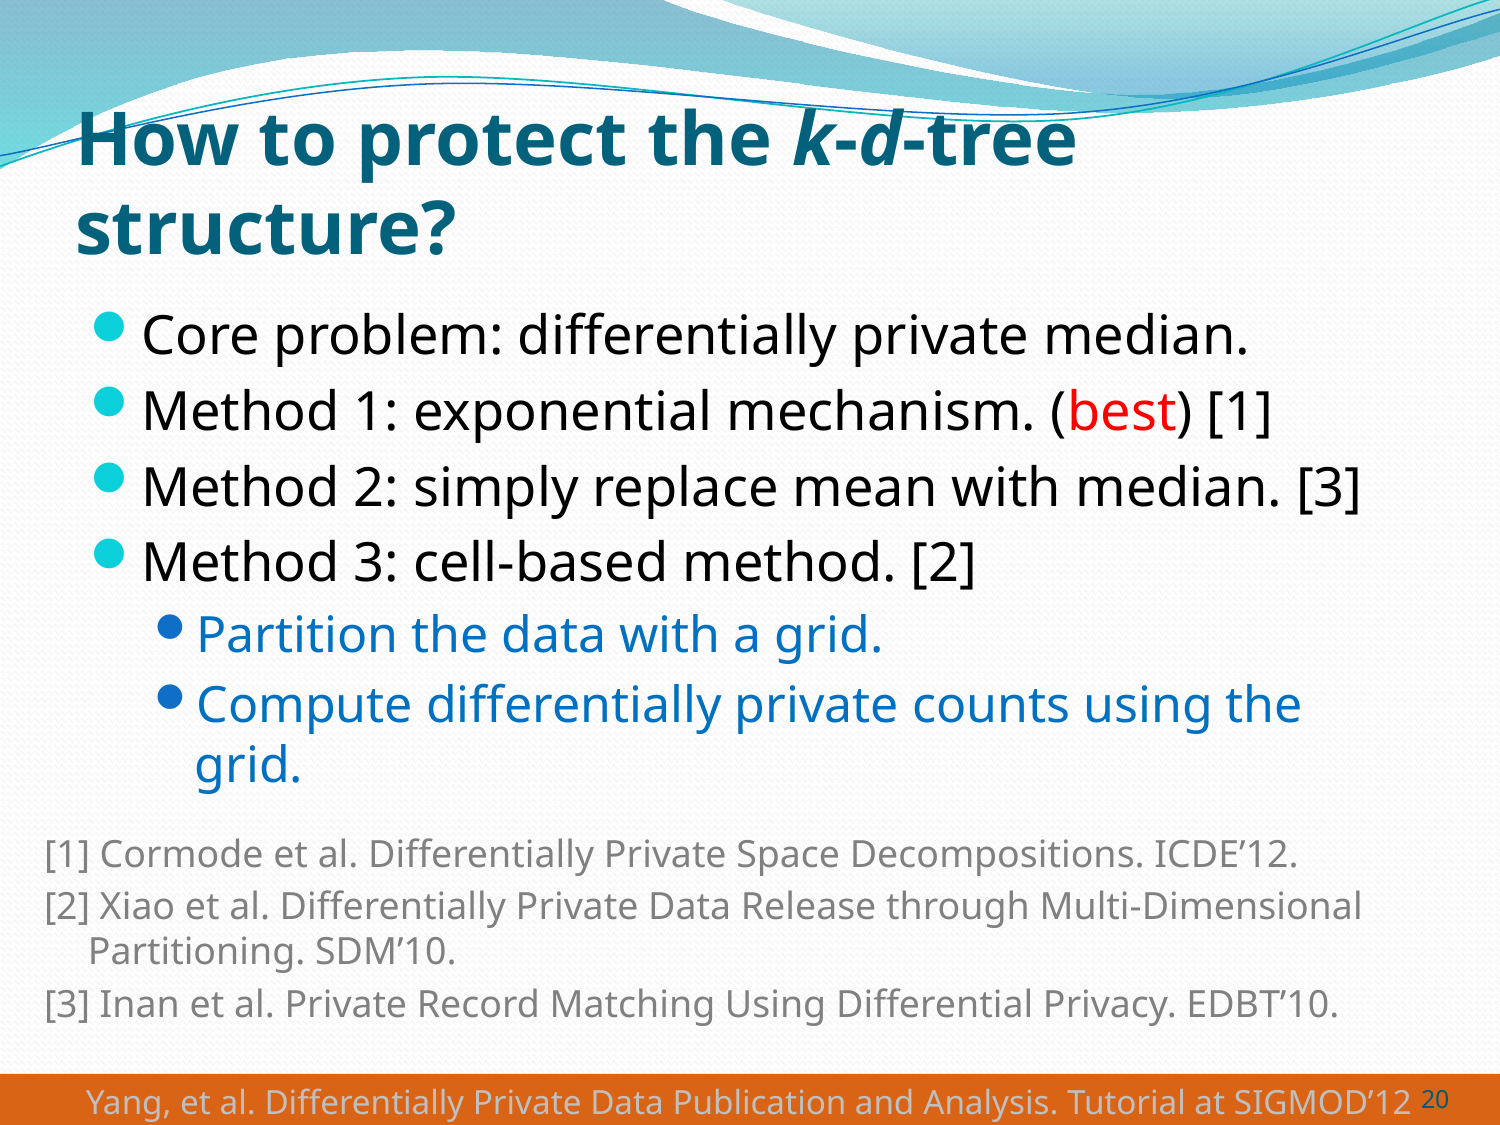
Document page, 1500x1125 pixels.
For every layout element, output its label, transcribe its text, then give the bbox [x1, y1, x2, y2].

slide_number 20 [1324, 1058, 1450, 1118]
list Core problem: differentially private median. Method 1: exponential mechanism. (best) [1] Method 2: simply replace mean with median. [3] Method 3: cell-based method. [2] Partition the data with a grid. Compute differentially private counts using the grid. [75, 292, 1425, 822]
title How to protect the k-d-tree structure? [75, 82, 1425, 270]
text_box [1] Cormode et al. Differentially Private Space Decompositions. ICDE’12. [2] Xiao et al. Differentially Private Data Release through Multi-Dimensional Partitioning. SDM’10. [3] Inan et al. Private Record Matching Using Differential Privacy. EDBT’10. [29, 822, 1500, 1035]
